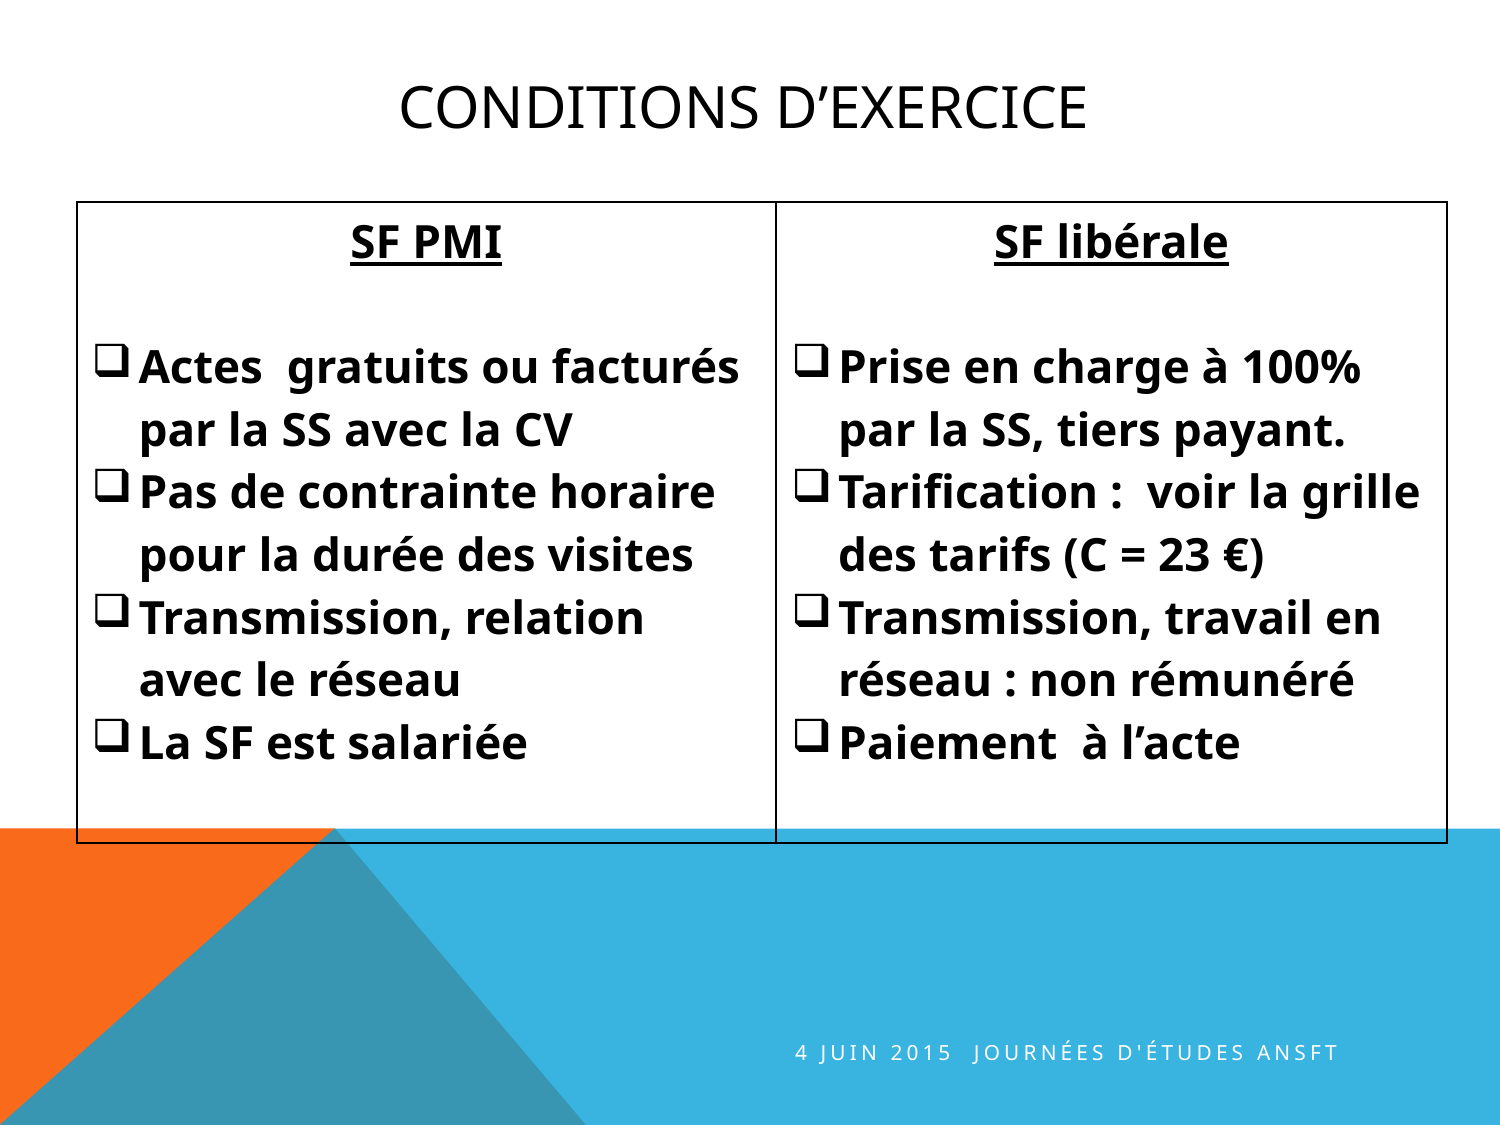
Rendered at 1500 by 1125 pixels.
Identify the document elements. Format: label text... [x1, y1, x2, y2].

footer 4 juin 2015 journées d'études ANSFT [577, 1031, 1352, 1076]
table_header SF PMI Actes gratuits ou facturés par la SS avec la CV Pas de contrainte horaire pour la durée des visites Transmission, relation avec le réseau La SF est salariée [78, 203, 775, 842]
table_header SF libérale Prise en charge à 100% par la SS, tiers payant. Tarification : voir la grille des tarifs (C = 23 €) Transmission, travail en réseau : non rémunéré Paiement à l’acte [777, 203, 1446, 842]
title Conditions d’exercice [135, 60, 1369, 150]
